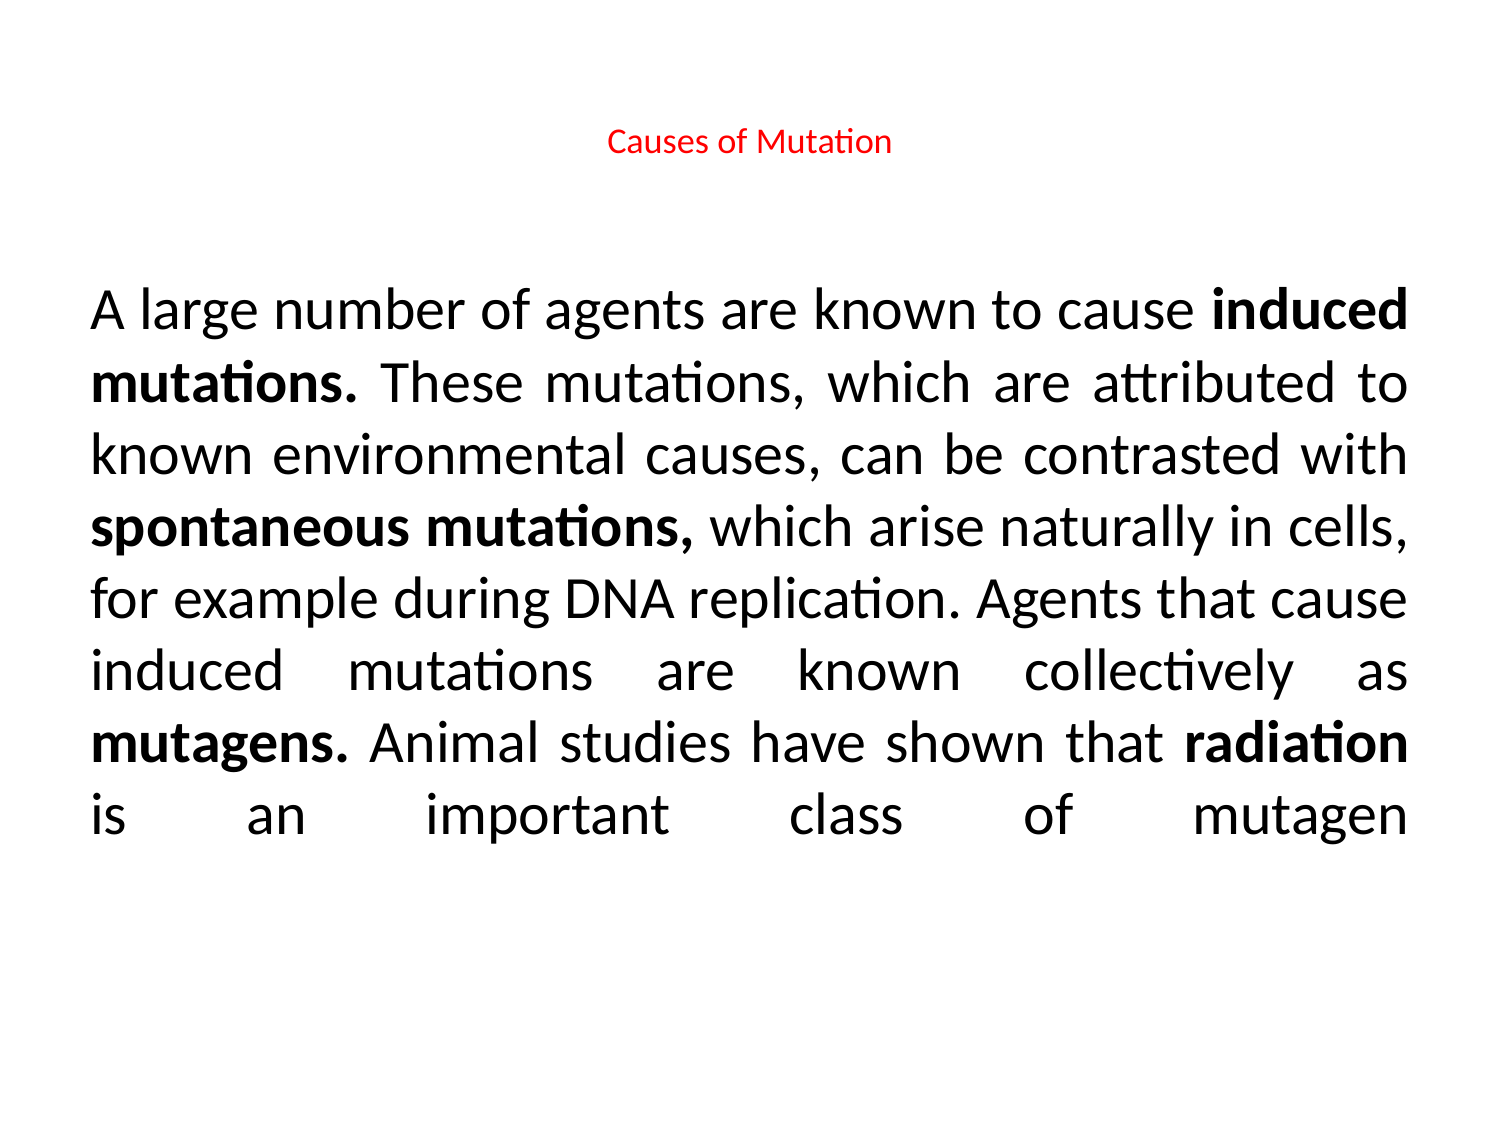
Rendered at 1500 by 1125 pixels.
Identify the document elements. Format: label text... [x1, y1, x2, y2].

title Causes of Mutation [75, 45, 1425, 233]
list A large number of agents are known to cause induced mutations. These mutations, which are attributed to known environmental causes, can be contrasted with spontaneous mutations, which arise naturally in cells, for example during DNA replication. Agents that cause induced mutations are known collectively as mutagens. Animal studies have shown that radiation is an important class of mutagen [75, 262, 1425, 1005]
